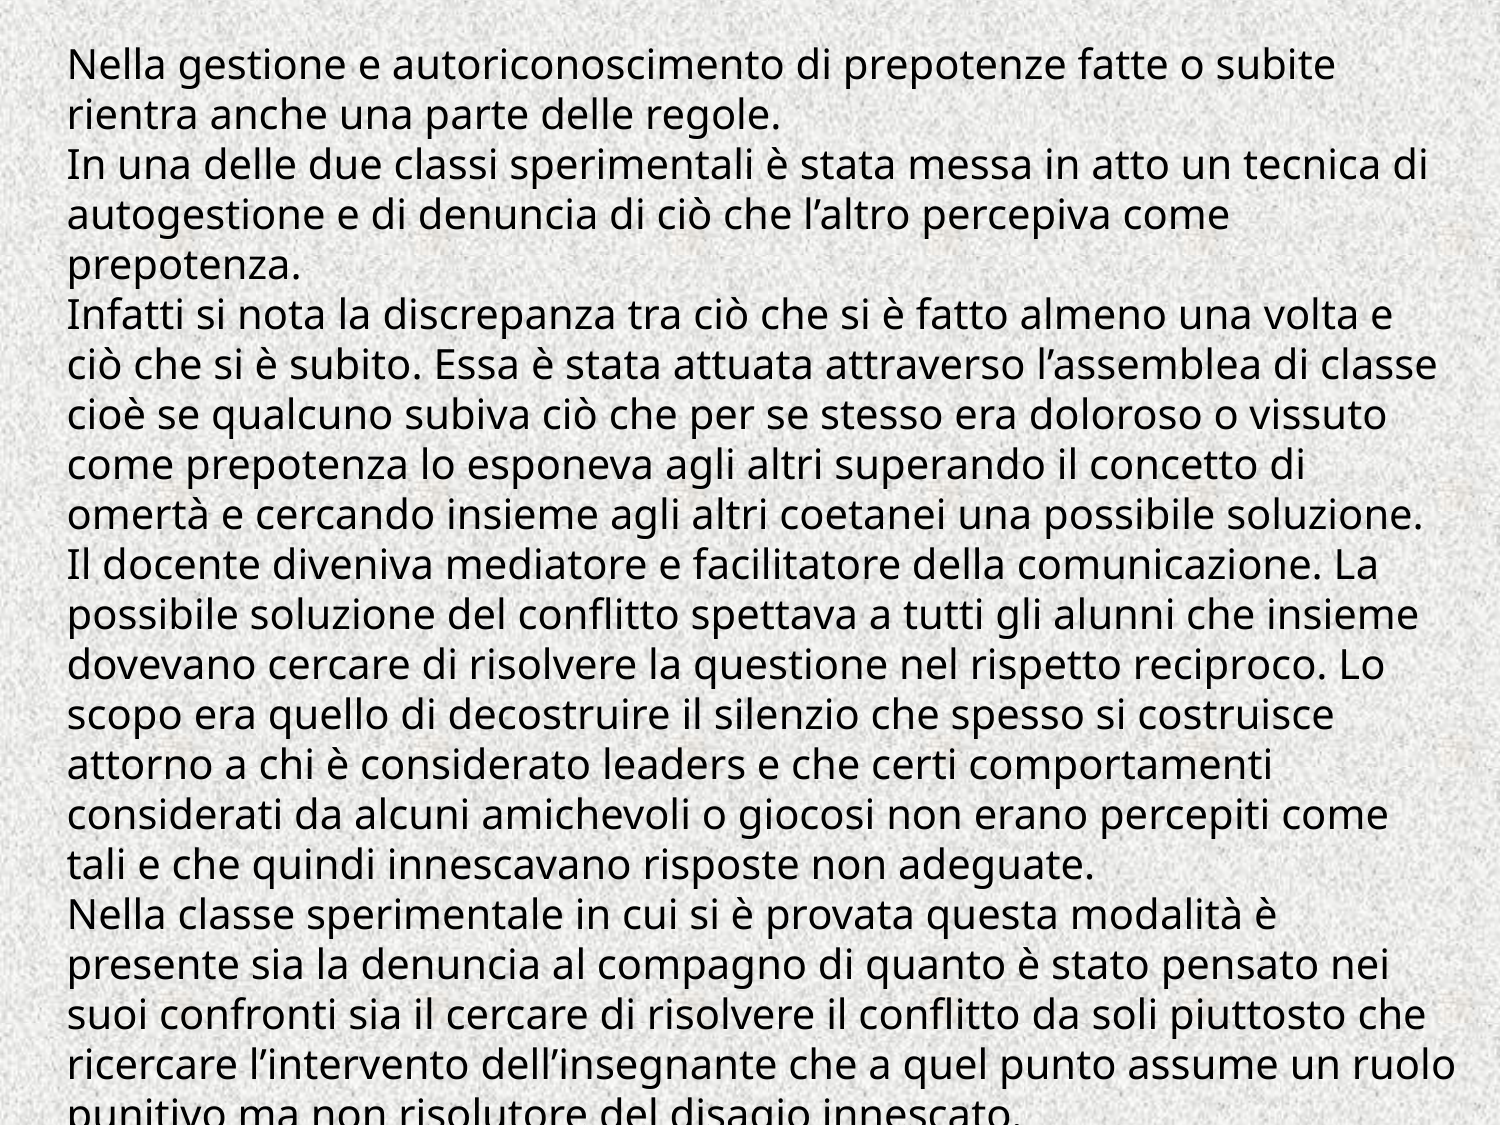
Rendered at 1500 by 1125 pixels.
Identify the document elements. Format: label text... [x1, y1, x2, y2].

picture [0, 0, 1500, 1125]
text_box Nella gestione e autoriconoscimento di prepotenze fatte o subite rientra anche una parte delle regole. In una delle due classi sperimentali è stata messa in atto un tecnica di autogestione e di denuncia di ciò che l’altro percepiva come prepotenza. Infatti si nota la discrepanza tra ciò che si è fatto almeno una volta e ciò che si è subito. Essa è stata attuata attraverso l’assemblea di classe cioè se qualcuno subiva ciò che per se stesso era doloroso o vissuto come prepotenza lo esponeva agli altri superando il concetto di omertà e cercando insieme agli altri coetanei una possibile soluzione. Il docente diveniva mediatore e facilitatore della comunicazione. La possibile soluzione del conflitto spettava a tutti gli alunni che insieme dovevano cercare di risolvere la questione nel rispetto reciproco. Lo scopo era quello di decostruire il silenzio che spesso si costruisce attorno a chi è considerato leaders e che certi comportamenti considerati da alcuni amichevoli o giocosi non erano percepiti come tali e che quindi innescavano risposte non adeguate. Nella classe sperimentale in cui si è provata questa modalità è presente sia la denuncia al compagno di quanto è stato pensato nei suoi confronti sia il cercare di risolvere il conflitto da soli piuttosto che ricercare l’intervento dell’insegnante che a quel punto assume un ruolo punitivo ma non risolutore del disagio innescato. [53, 30, 1471, 1125]
